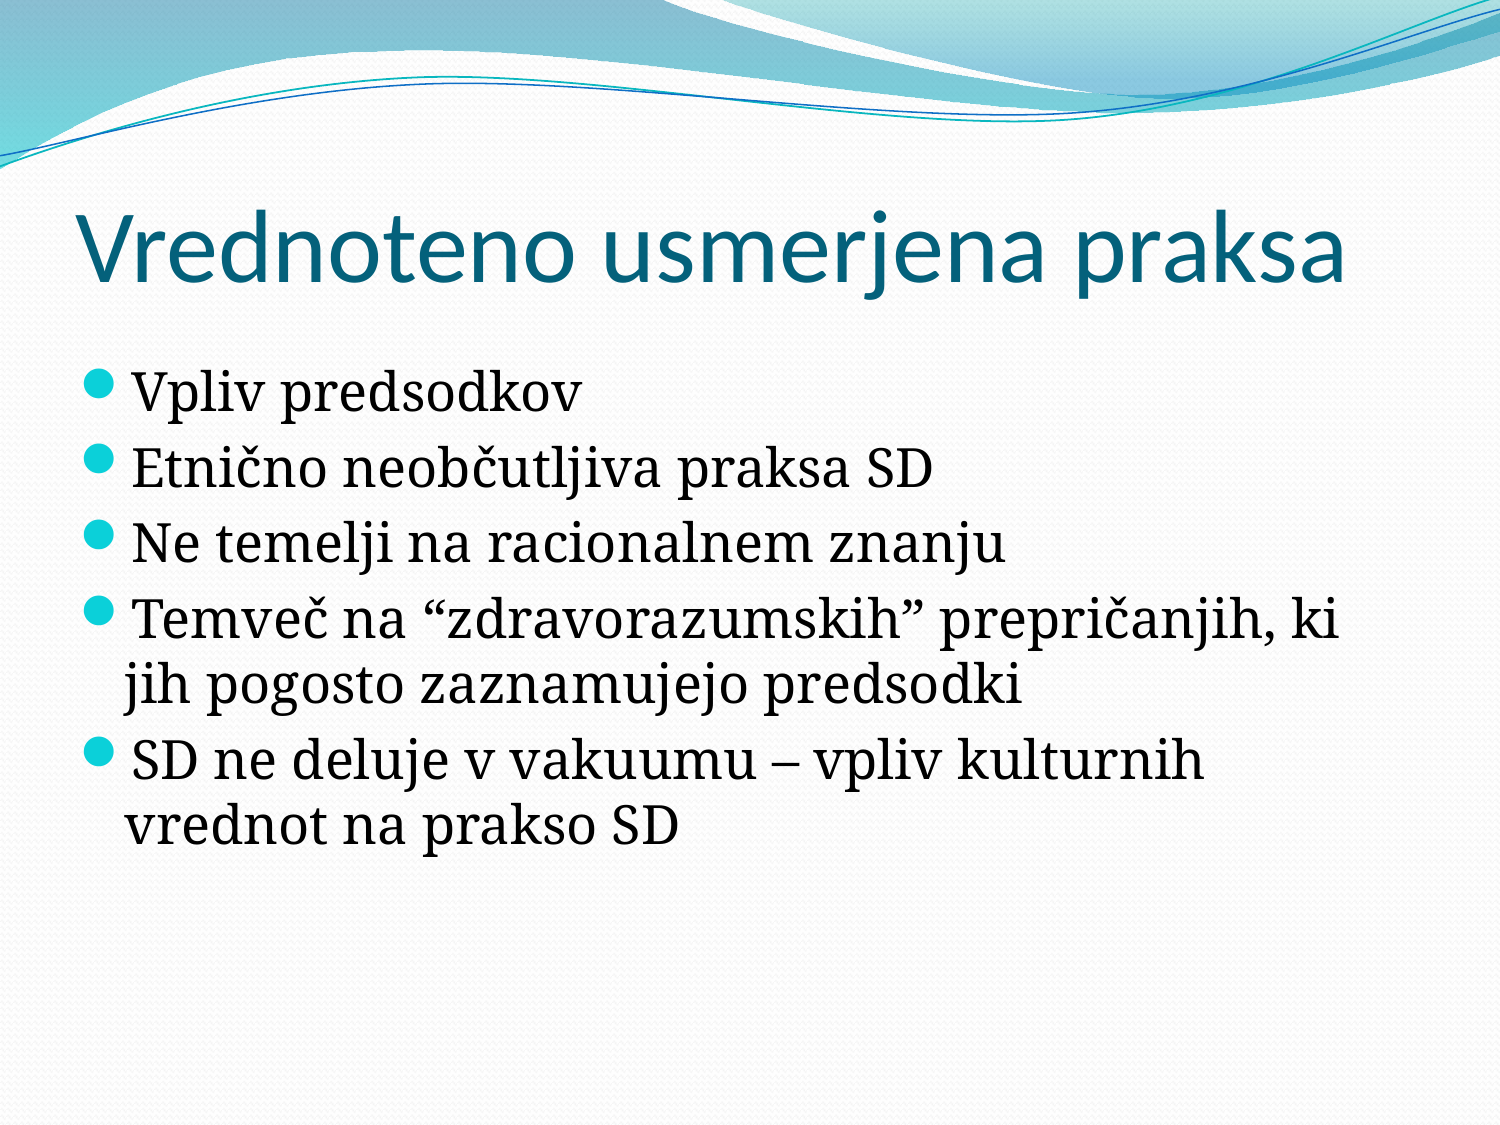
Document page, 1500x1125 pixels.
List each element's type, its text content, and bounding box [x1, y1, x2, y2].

title Vrednoteno usmerjena praksa [75, 115, 1425, 303]
list Vpliv predsodkov Etnično neobčutljiva praksa SD Ne temelji na racionalnem znanju Temveč na “zdravorazumskih” prepričanjih, ki jih pogosto zaznamujejo predsodki SD ne deluje v vakuumu – vpliv kulturnih vrednot na prakso SD [64, 349, 1415, 1093]
